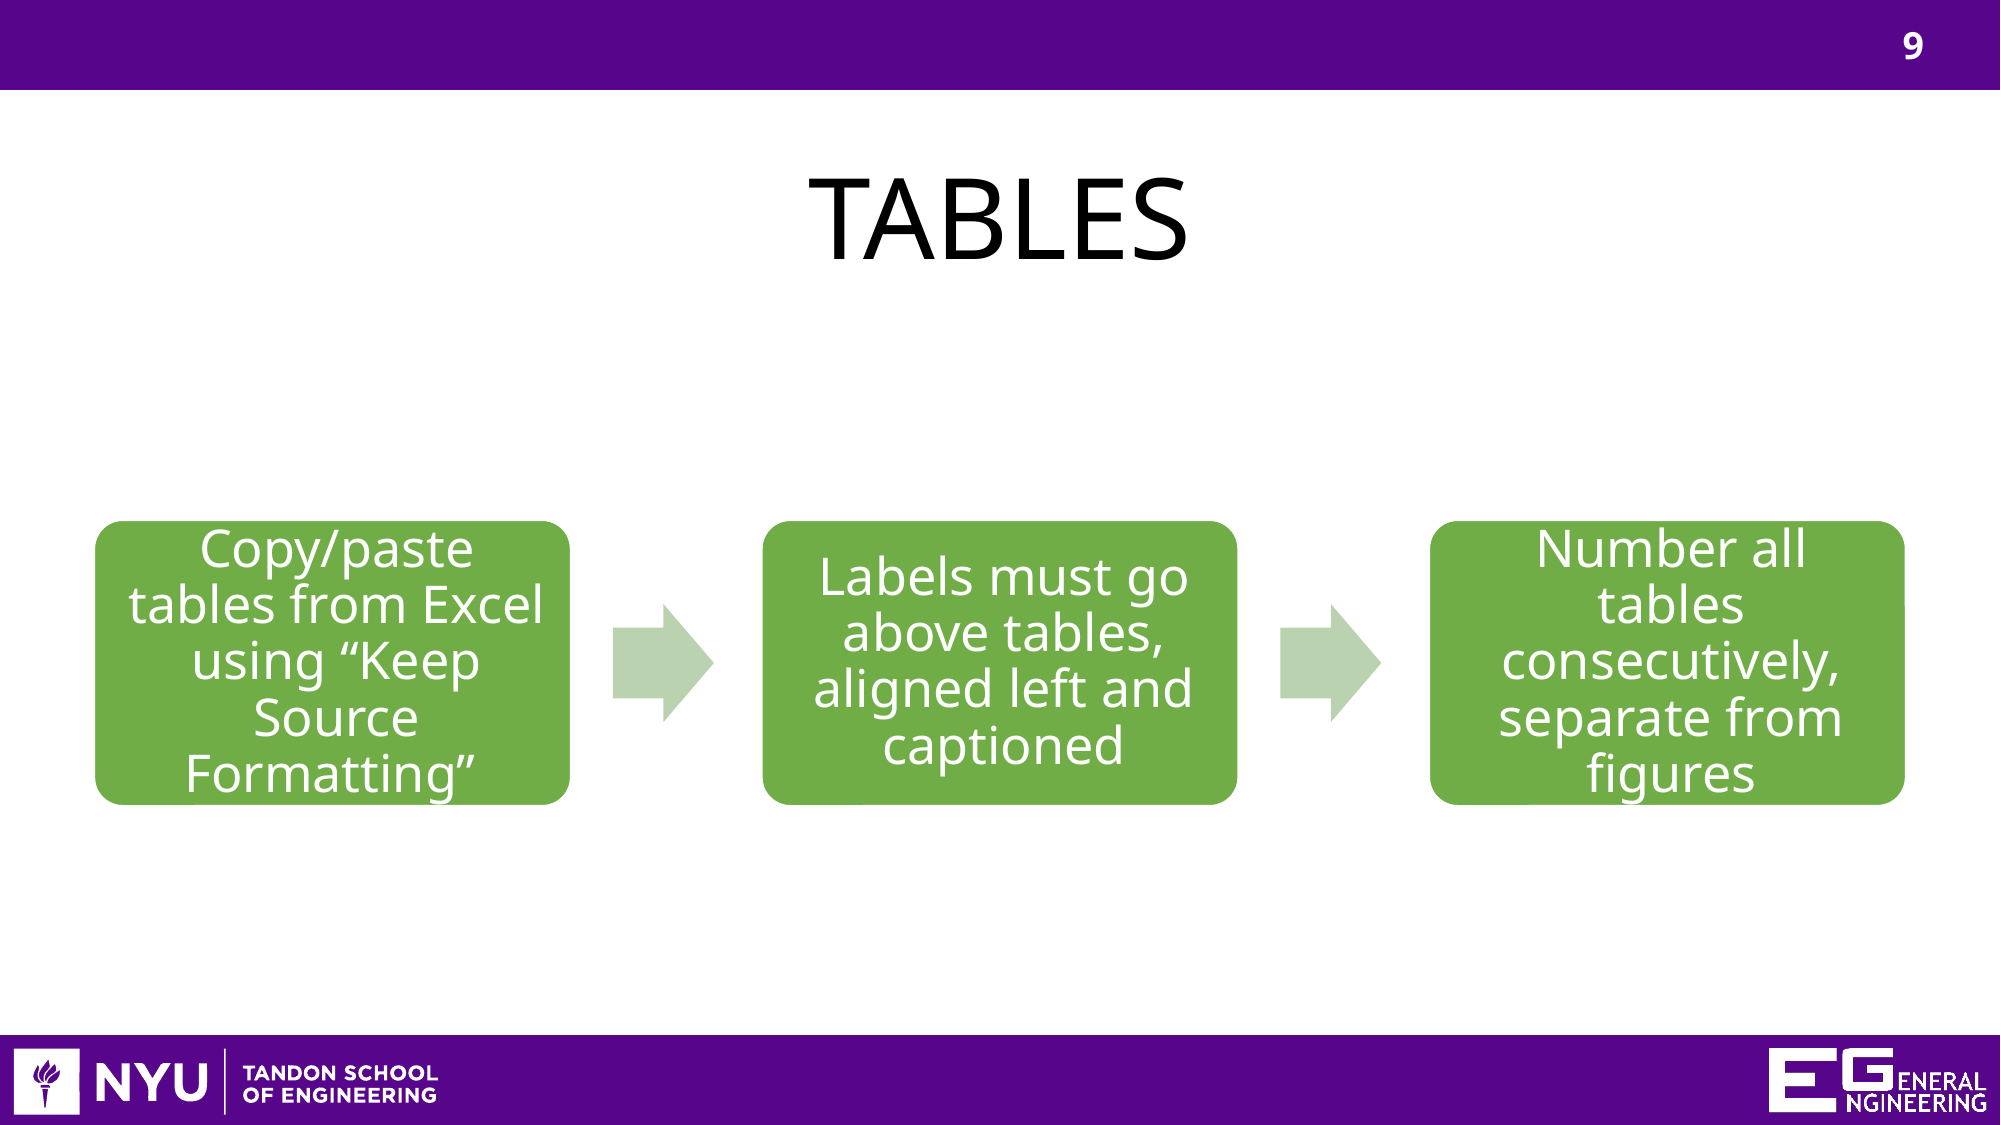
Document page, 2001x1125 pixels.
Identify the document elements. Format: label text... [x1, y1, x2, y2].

title TABLES [92, 132, 1908, 292]
text_box 9 [1887, 14, 1962, 75]
text_box [0, 0, 2000, 91]
text_box [0, 1034, 1752, 1125]
picture [1752, 1031, 2000, 1125]
picture [13, 1048, 438, 1115]
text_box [92, 333, 1908, 993]
